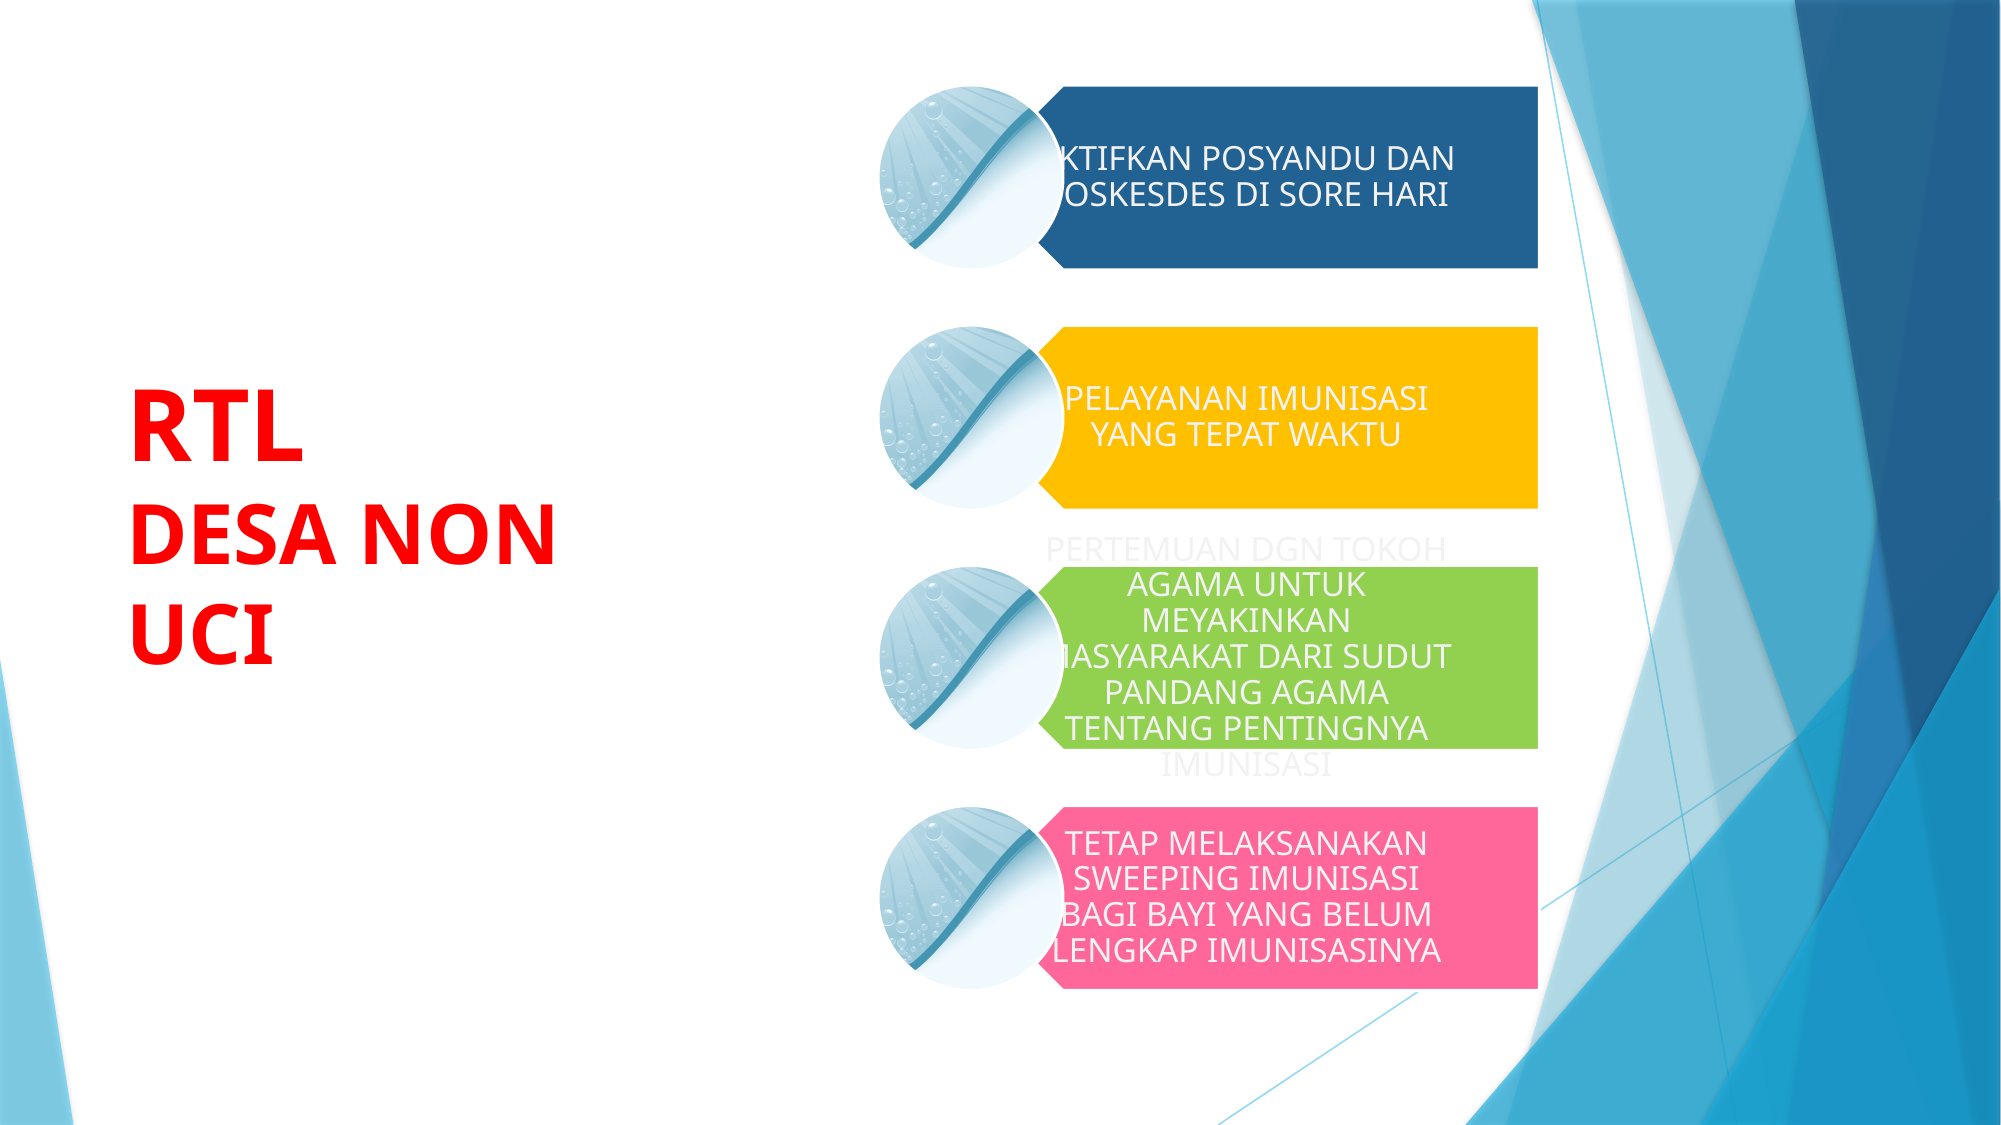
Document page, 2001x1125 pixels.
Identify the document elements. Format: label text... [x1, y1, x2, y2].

title RTL DESA NON UCI [111, 245, 744, 689]
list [780, 83, 1637, 992]
